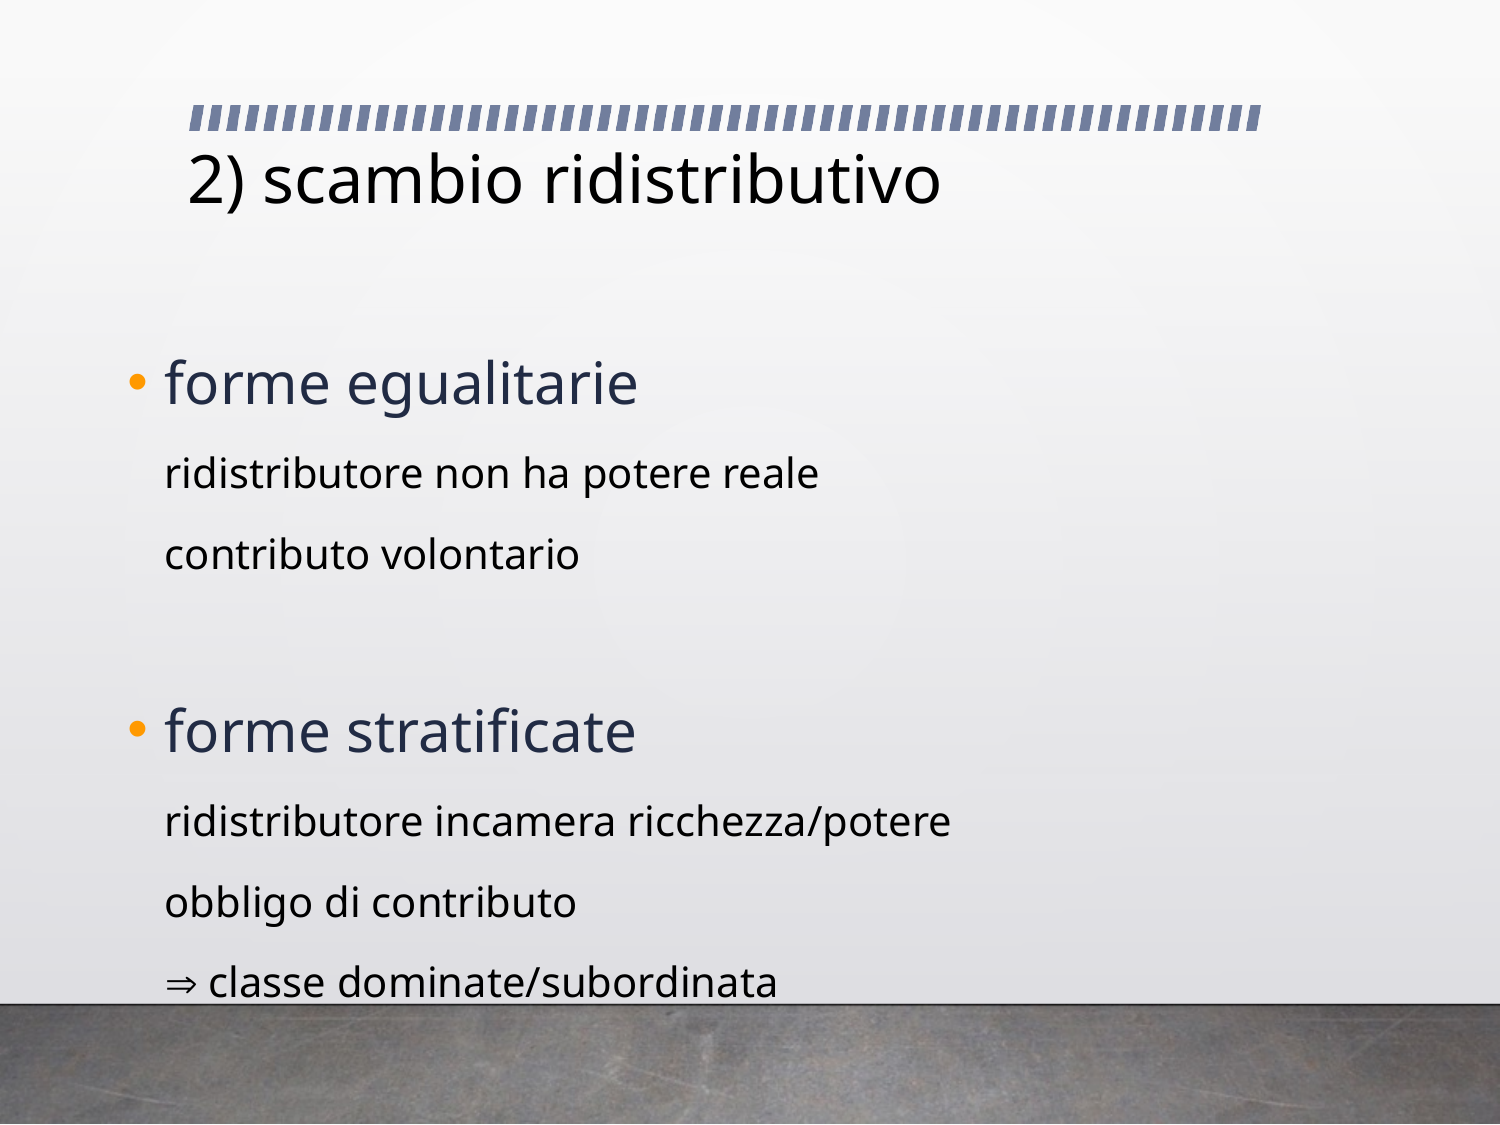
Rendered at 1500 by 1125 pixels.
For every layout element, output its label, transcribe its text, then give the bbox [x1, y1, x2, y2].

picture [0, 1004, 1500, 1124]
list forme egualitarie ridistributore non ha potere reale contributo volontario forme stratificate ridistributore incamera ricchezza/potere obbligo di contributo  classe dominate/subordinata [112, 324, 1388, 1015]
title 2) scambio ridistributivo [172, 138, 1500, 342]
